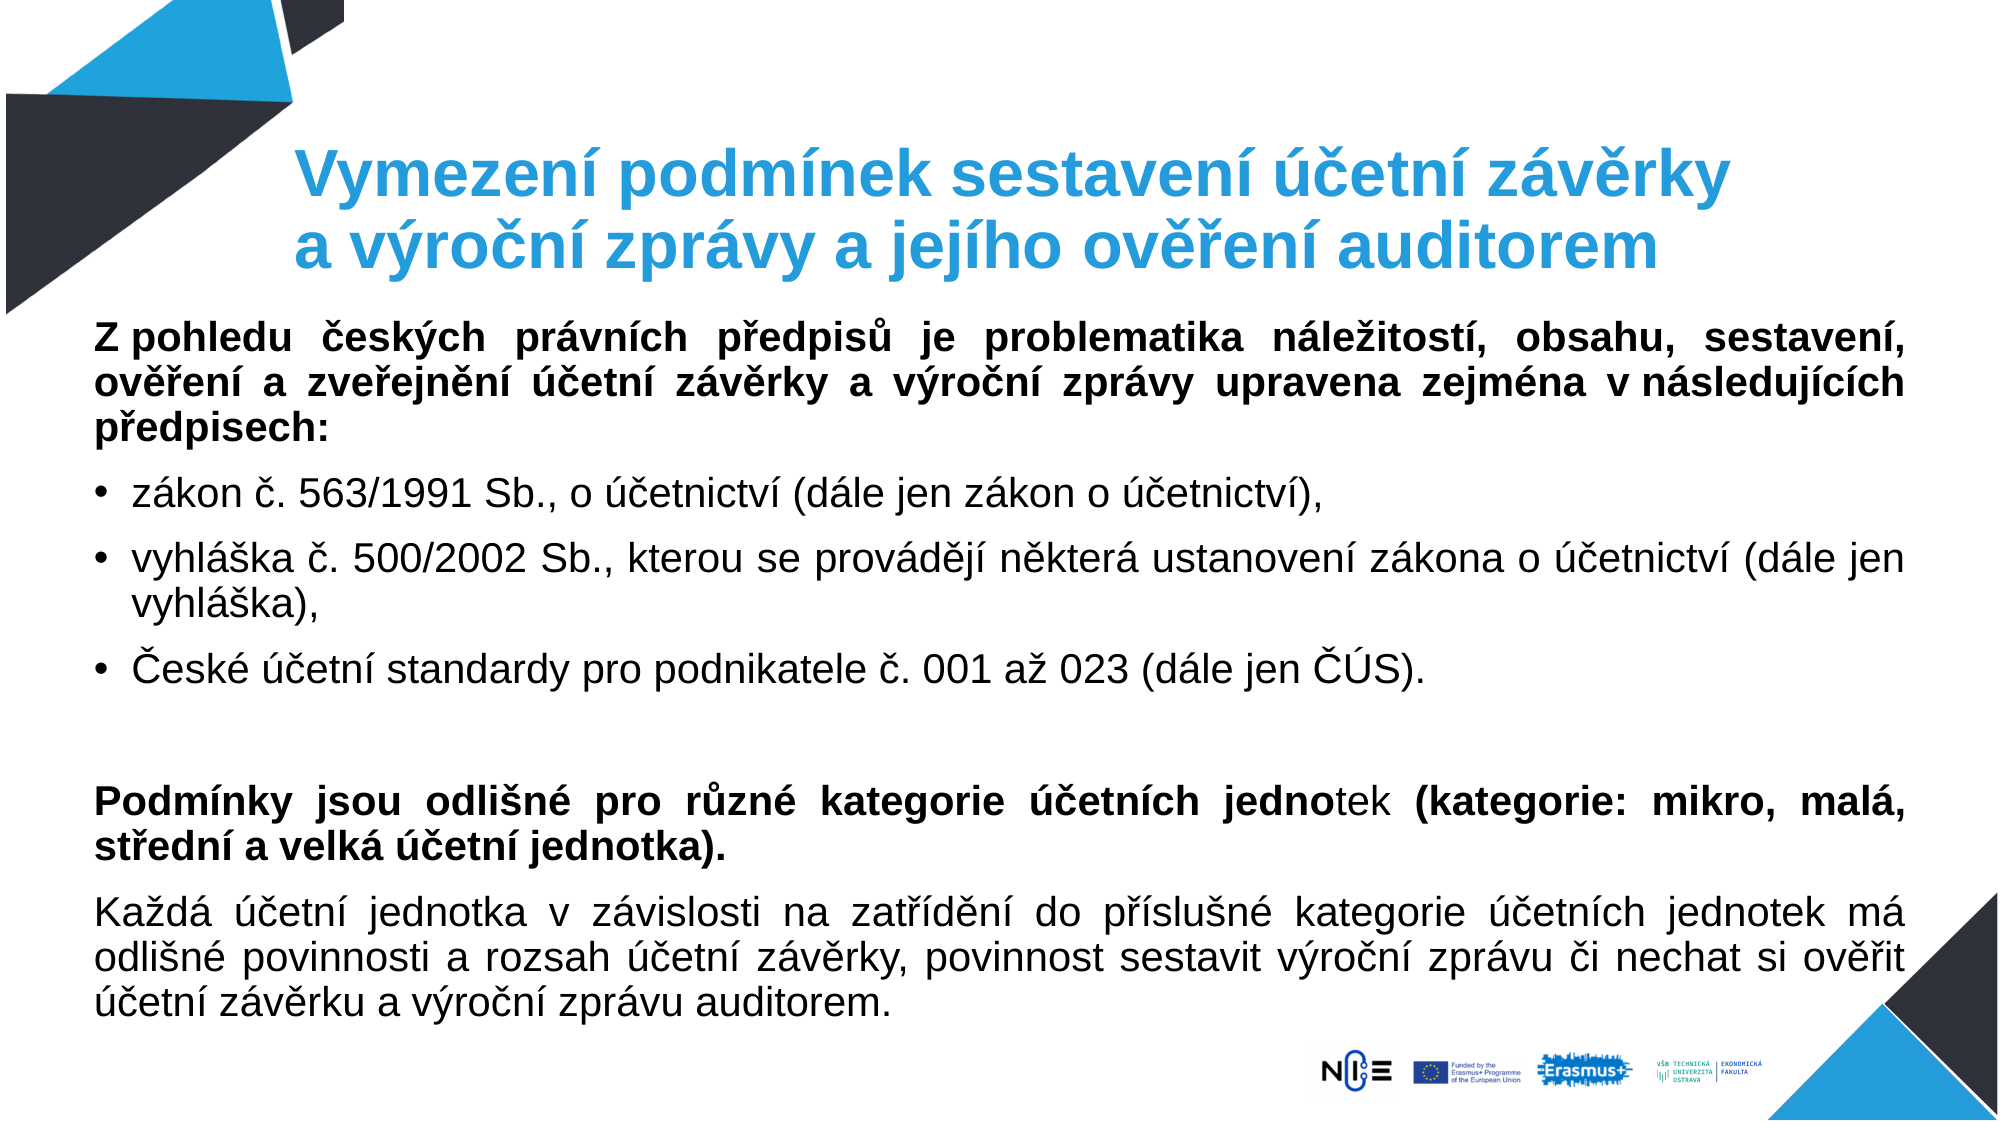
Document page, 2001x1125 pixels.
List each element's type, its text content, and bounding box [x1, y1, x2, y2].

picture [6, 0, 344, 318]
title Vymezení podmínek sestavení účetní závěrky a výroční zprávy a jejího ověření auditorem [279, 90, 1768, 307]
picture [1699, 888, 2000, 1125]
list Z pohledu českých právních předpisů je problematika náležitostí, obsahu, sestavení, ověření a zveřejnění účetní závěrky a výroční zprávy upravena zejména v následujících předpisech: zákon č. 563/1991 Sb., o účetnictví (dále jen zákon o účetnictví), vyhláška č. 500/2002 Sb., kterou se provádějí některá ustanovení zákona o účetnictví (dále jen vyhláška), České účetní standardy pro podnikatele č. 001 až 023 (dále jen ČÚS). Podmínky jsou odlišné pro různé kategorie účetních jednotek (kategorie: mikro, malá, střední a velká účetní jednotka). Každá účetní jednotka v závislosti na zatřídění do příslušné kategorie účetních jednotek má odlišné povinnosti a rozsah účetní závěrky, povinnost sestavit výroční zprávu či nechat si ověřit účetní závěrku a výroční zprávu auditorem. [78, 307, 1922, 1123]
